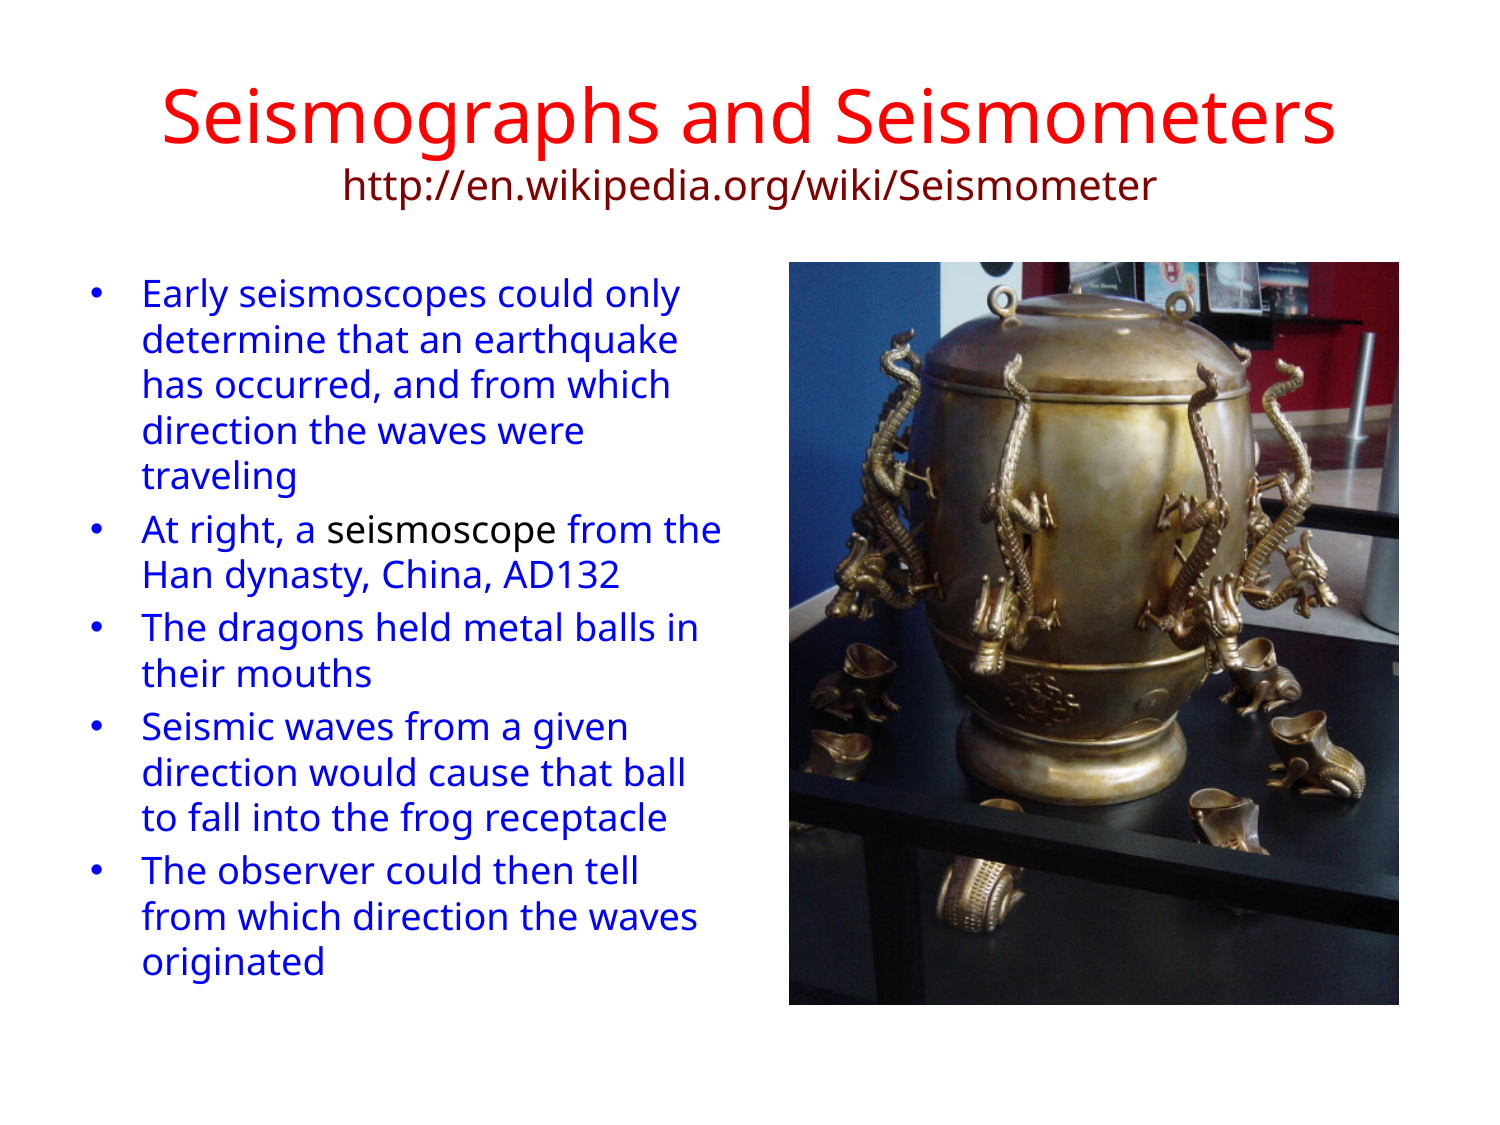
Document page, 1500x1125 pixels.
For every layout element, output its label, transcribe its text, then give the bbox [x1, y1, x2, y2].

list Early seismoscopes could only determine that an earthquake has occurred, and from which direction the waves were traveling At right, a seismoscope from the Han dynasty, China, AD132 The dragons held metal balls in their mouths Seismic waves from a given direction would cause that ball to fall into the frog receptacle The observer could then tell from which direction the waves originated [75, 262, 738, 1005]
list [762, 262, 1426, 1006]
title Seismographs and Seismometers http://en.wikipedia.org/wiki/Seismometer [75, 45, 1425, 233]
